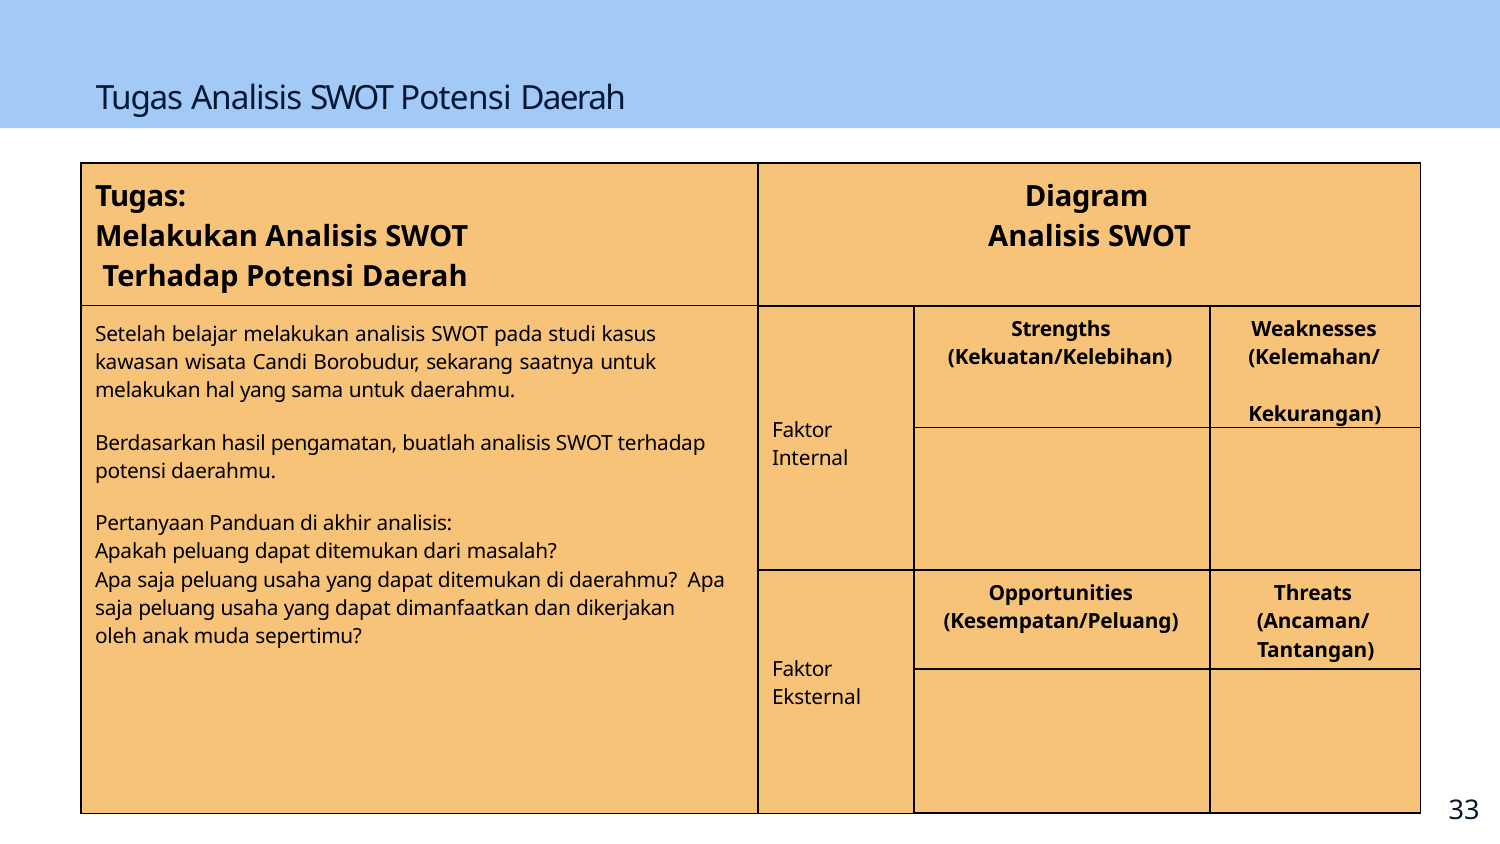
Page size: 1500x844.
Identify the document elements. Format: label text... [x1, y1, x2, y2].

table_cell Weaknesses (Kelemahan/ Kekurangan) [1211, 307, 1420, 427]
table_cell Threats (Ancaman/ Tantangan) [1211, 571, 1420, 668]
table_cell [1211, 670, 1420, 812]
table_cell Setelah belajar melakukan analisis SWOT pada studi kasus kawasan wisata Candi Borobudur, sekarang saatnya untuk melakukan hal yang sama untuk daerahmu. Berdasarkan hasil pengamatan, buatlah analisis SWOT terhadap potensi daerahmu. Pertanyaan Panduan di akhir analisis: Apakah peluang dapat ditemukan dari masalah? Apa saja peluang usaha yang dapat ditemukan di daerahmu? Apa saja peluang usaha yang dapat dimanfaatkan dan dikerjakan oleh anak muda sepertimu? [82, 306, 757, 813]
table_cell [915, 428, 1209, 569]
slide_number 26 [1442, 788, 1486, 844]
table_cell Faktor Eksternal [759, 571, 913, 813]
table_cell Faktor Internal [759, 307, 913, 569]
table_header Tugas: Melakukan Analisis SWOT Terhadap Potensi Daerah [82, 164, 757, 305]
table_header Diagram Analisis SWOT [759, 164, 1420, 305]
text_box Tugas Analisis SWOT Potensi Daerah [93, 74, 669, 116]
table_cell [915, 670, 1209, 812]
table_cell Opportunities (Kesempatan/Peluang) [915, 571, 1209, 668]
table_cell Strengths (Kekuatan/Kelebihan) [915, 307, 1209, 427]
table_cell [1211, 428, 1420, 569]
